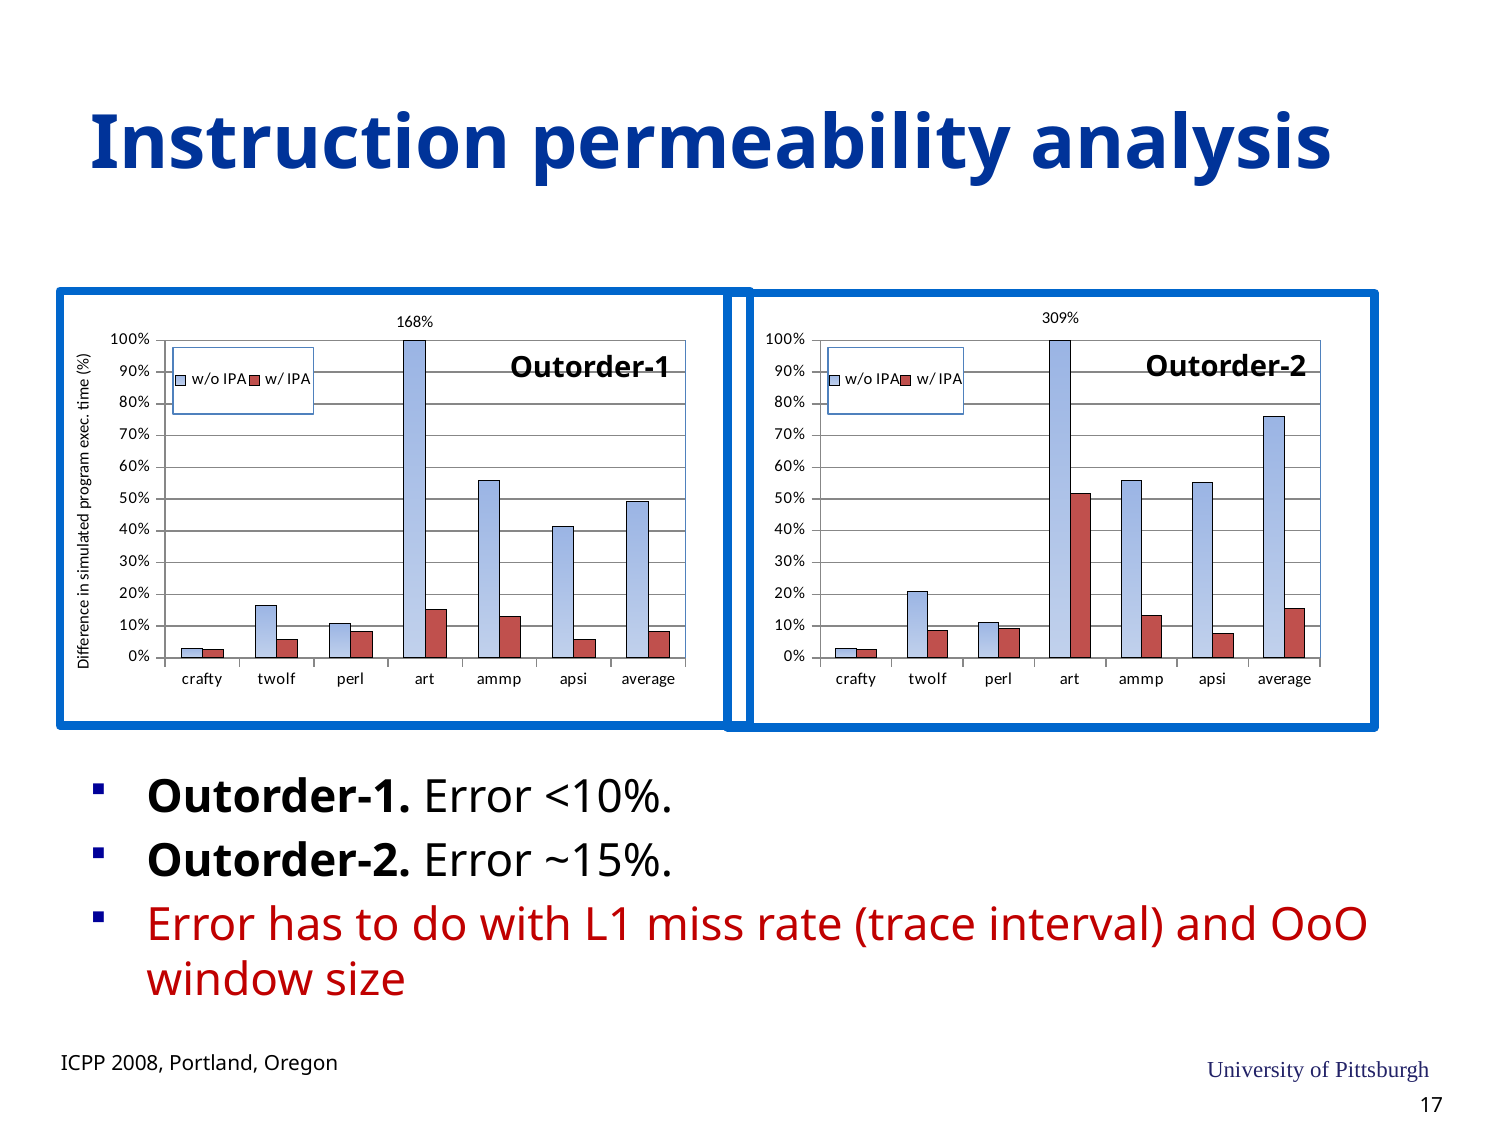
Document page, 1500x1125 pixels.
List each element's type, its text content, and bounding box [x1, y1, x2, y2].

title Instruction permeability analysis [74, 44, 1426, 233]
text_box [727, 292, 1375, 318]
chart [91, 319, 1383, 718]
text_box [59, 290, 750, 726]
list Outorder-1. Error <10%. Outorder-2. Error ~15%. Error has to do with L1 miss rate (trace interval) and OoO window size [74, 758, 1426, 1019]
